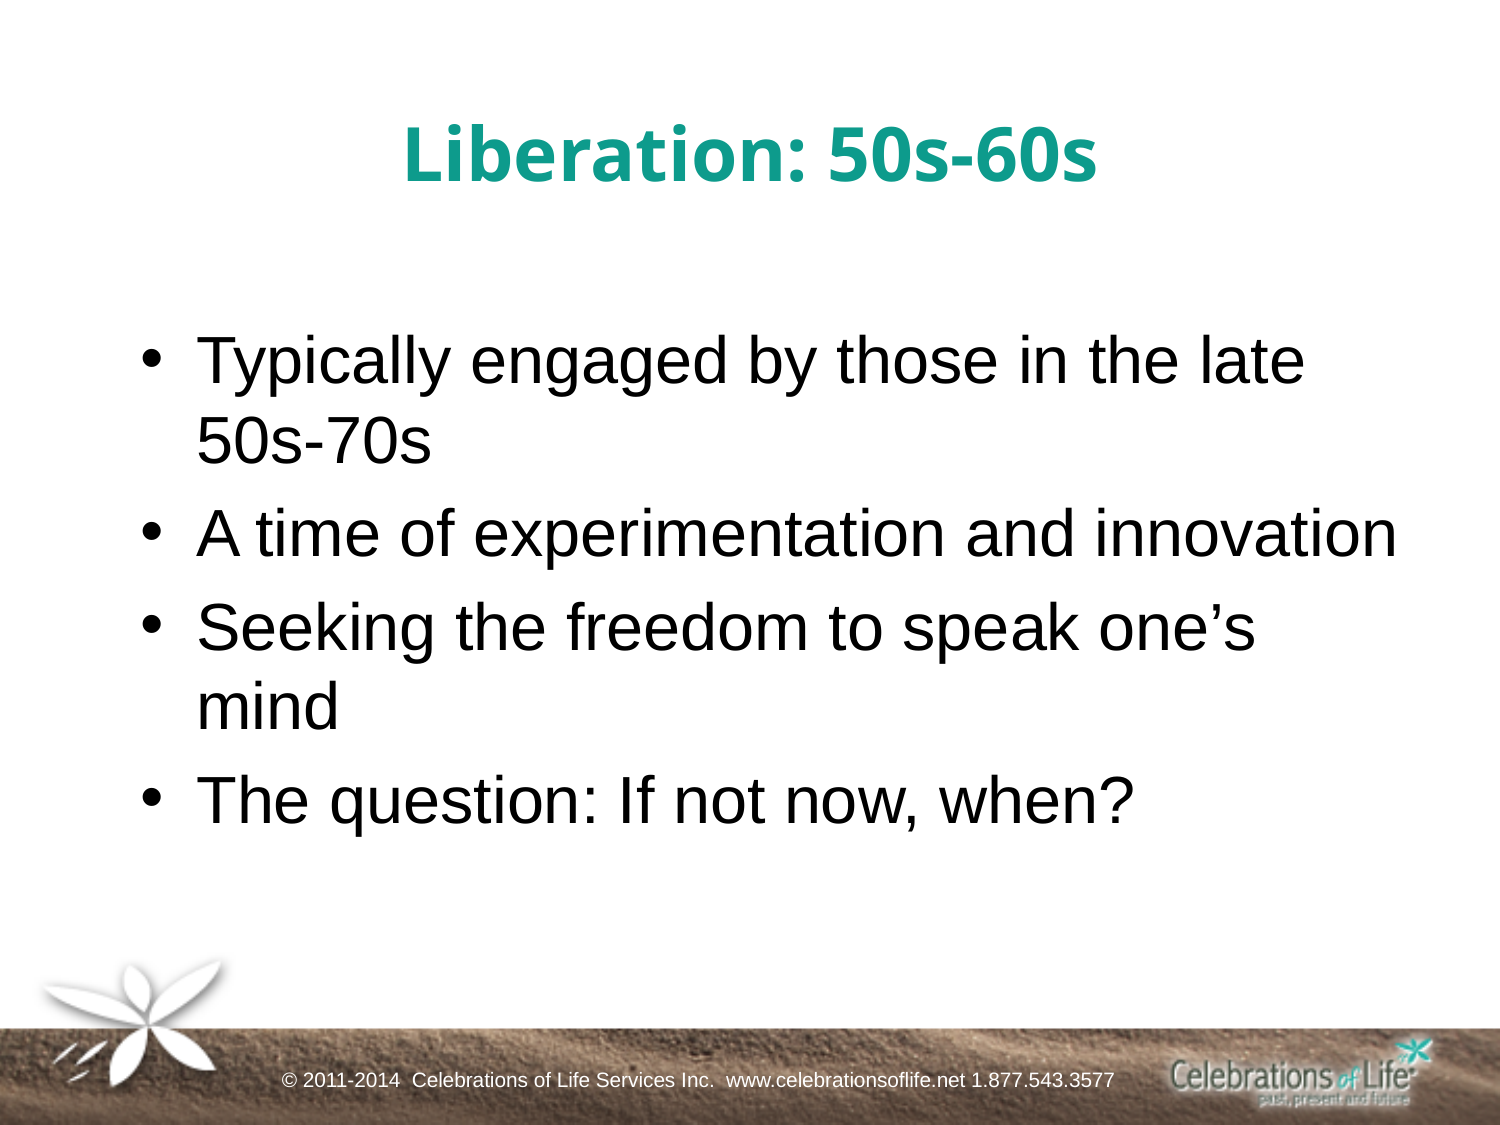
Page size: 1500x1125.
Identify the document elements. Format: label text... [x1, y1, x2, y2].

title Liberation: 50s-60s [75, 57, 1425, 246]
picture [0, 0, 1500, 1125]
list Typically engaged by those in the late 50s-70s A time of experimentation and innovation Seeking the freedom to speak one’s mind The question: If not now, when? [125, 309, 1425, 951]
